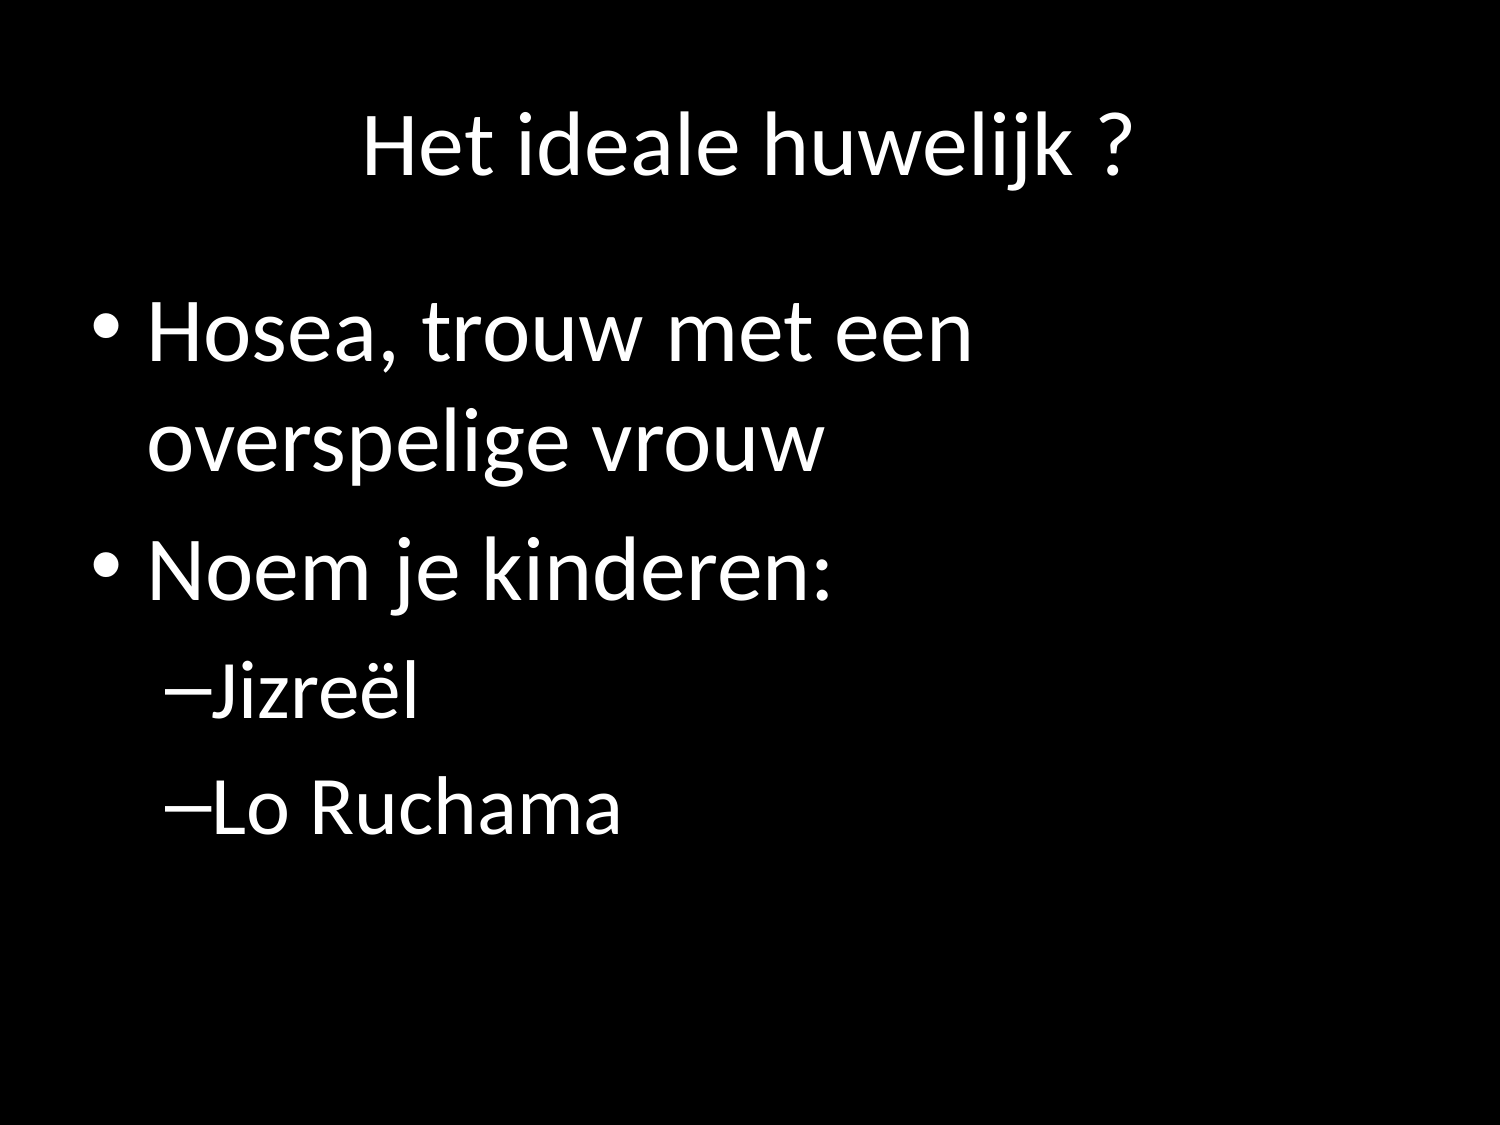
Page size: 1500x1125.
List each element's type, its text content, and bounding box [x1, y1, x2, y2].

title Het ideale huwelijk ? [75, 45, 1425, 233]
list Hosea, trouw met een overspelige vrouw Noem je kinderen: Jizreël Lo Ruchama [75, 262, 1425, 1005]
